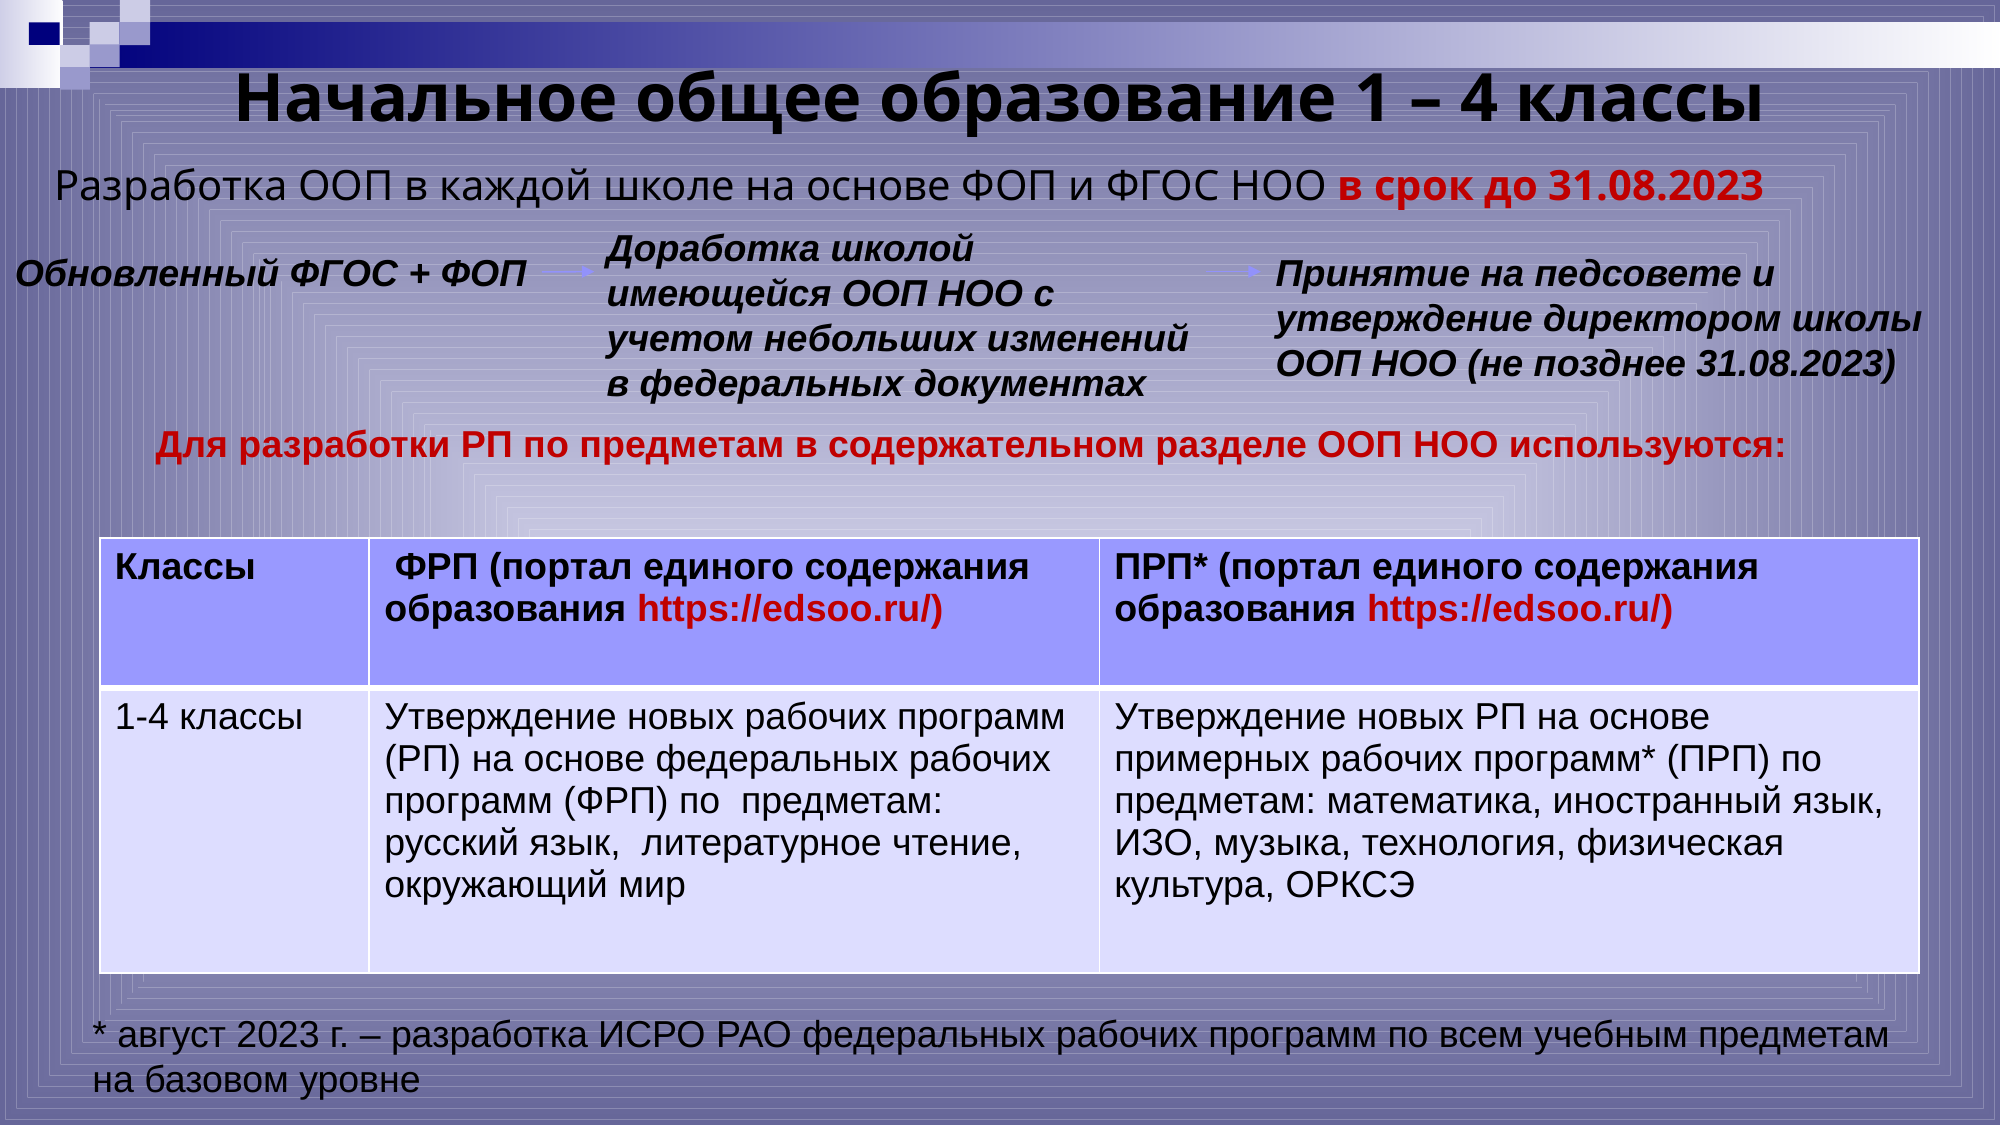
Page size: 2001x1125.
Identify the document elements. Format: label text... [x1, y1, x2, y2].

list Разработка ООП в каждой школе на основе ФОП и ФГОС НОО в срок до 31.08.2023 [39, 151, 1975, 271]
table_header Классы [101, 539, 368, 685]
table_header ФРП (портал единого содержания образования https://edsoo.ru/) [370, 539, 1099, 685]
table_cell Утверждение новых РП на основе примерных рабочих программ* (ПРП) по предметам: математика, иностранный язык, ИЗО, музыка, технология, физическая культура, ОРКСЭ [1100, 691, 1918, 972]
table_cell 1-4 классы [101, 691, 368, 972]
text_box Обновленный ФГОС + ФОП [0, 241, 542, 302]
text_box * август 2023 г. – разработка ИСРО РАО федеральных рабочих программ по всем учебным предметам на базовом уровне [77, 1002, 1918, 1108]
text_box Принятие на педсовете и утверждение директором школы ООП НОО (не позднее 31.08.2023) [1260, 241, 1975, 392]
title Начальное общее образование 1 – 4 классы [99, 62, 1900, 151]
list Разработка ООП в каждой школе на основе ФОП и ФГОС НОО в срок до 31.08.2023 [39, 279, 1975, 425]
text_box Доработка школой имеющейся ООП НОО с учетом небольших изменений в федеральных документах [591, 216, 1207, 412]
table_cell Утверждение новых рабочих программ (РП) на основе федеральных рабочих программ (ФРП) по предметам: русский язык, литературное чтение, окружающий мир [370, 691, 1099, 972]
text_box Для разработки РП по предметам в содержательном разделе ООП НОО используются: [99, 413, 1844, 473]
table_header ПРП* (портал единого содержания образования https://edsoo.ru/) [1100, 539, 1918, 685]
